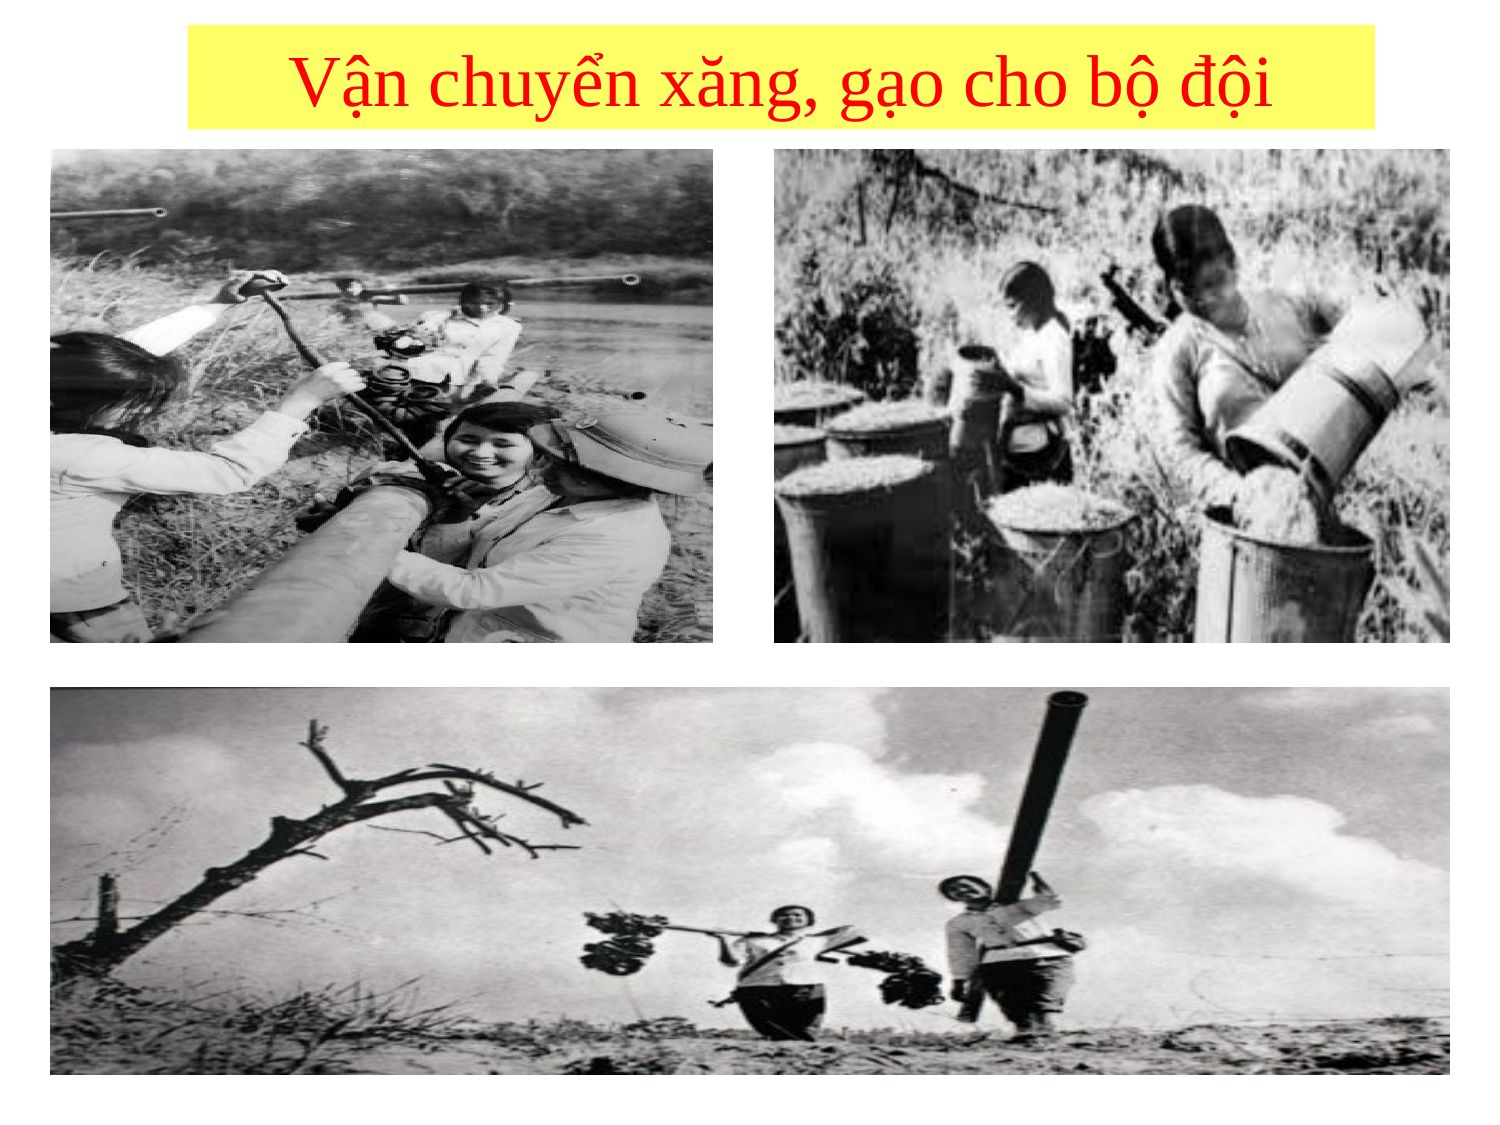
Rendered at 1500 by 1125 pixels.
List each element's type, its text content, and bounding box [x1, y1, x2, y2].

picture [49, 149, 713, 643]
picture [49, 687, 1451, 1076]
title Vận chuyển xăng, gạo cho bộ đội [187, 24, 1375, 130]
picture [774, 149, 1451, 643]
